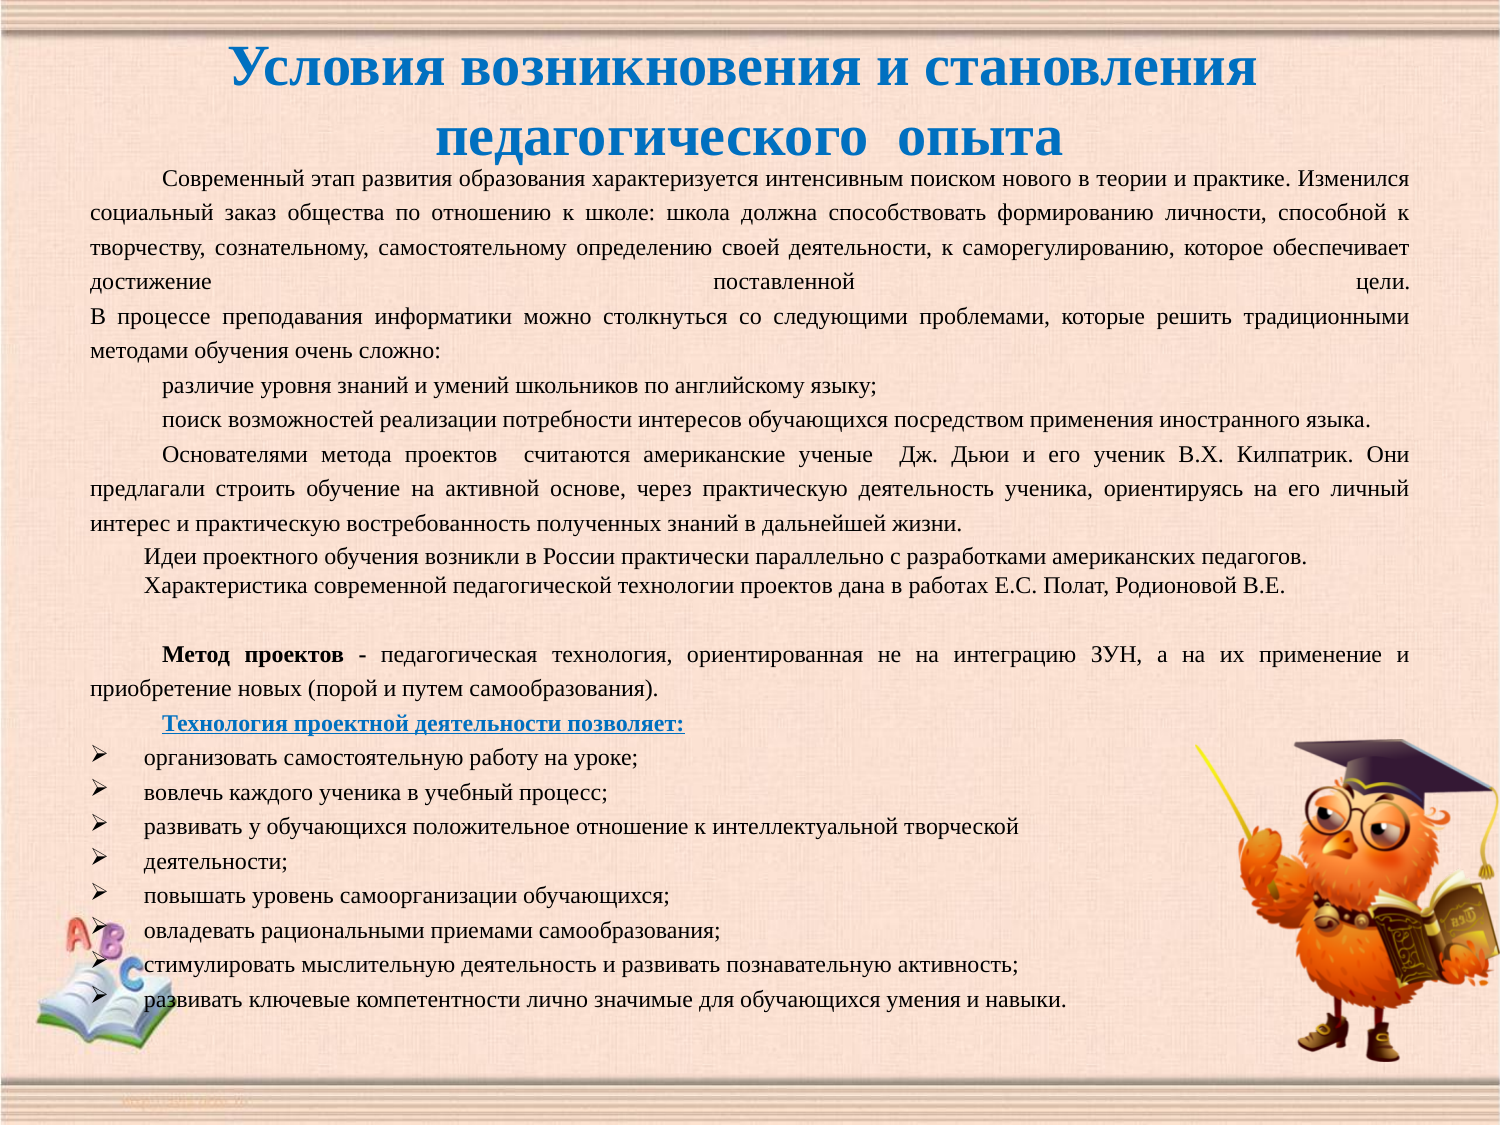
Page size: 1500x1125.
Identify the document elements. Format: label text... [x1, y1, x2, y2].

title Условия возникновения и становления педагогического опыта [75, 45, 1425, 149]
list Современный этап развития образования характеризуется интенсивным поиском нового в теории и практике. Изменился социальный заказ общества по отношению к школе: школа должна способствовать формированию личности, способной к творчеству, сознательному, самостоятельному определению своей деятельности, к саморегулированию, которое обеспечивает достижение поставленной цели. В процессе преподавания информатики можно столкнуться со следующими проблемами, которые решить традиционными методами обучения очень сложно: различие уровня знаний и умений школьников по английскому языку; поиск возможностей реализации потребности интересов обучающихся посредством применения иностранного языка. Основателями метода проектов считаются американские ученые Дж. Дьюи и его ученик В.Х. Килпатрик. Они предлагали строить обучение на активной основе, через практическую деятельность ученика, ориентируясь на его личный интерес и практическую востребованность полученных знаний в дальнейшей жизни. Идеи проектного обучения возникли в России практически параллельно с разработками американских педагогов. Характеристика современной педагогической технологии проектов дана в работах Е.С. Полат, Родионовой В.Е. Метод проектов - педагогическая технология, ориентированная не на интеграцию ЗУН, а на их применение и приобретение новых (порой и путем самообразования). Технология проектной деятельности позволяет: организовать самостоятельную работу на уроке; вовлечь каждого ученика в учебный процесс; развивать у обучающихся положительное отношение к интеллектуальной творческой деятельности; повышать уровень самоорганизации обучающихся; овладевать рациональными приемами самообразования; стимулировать мыслительную деятельность и развивать познавательную активность; развивать ключевые компетентности лично значимые для обучающихся умения и навыки. [75, 149, 1425, 1059]
picture [0, 0, 1500, 1125]
